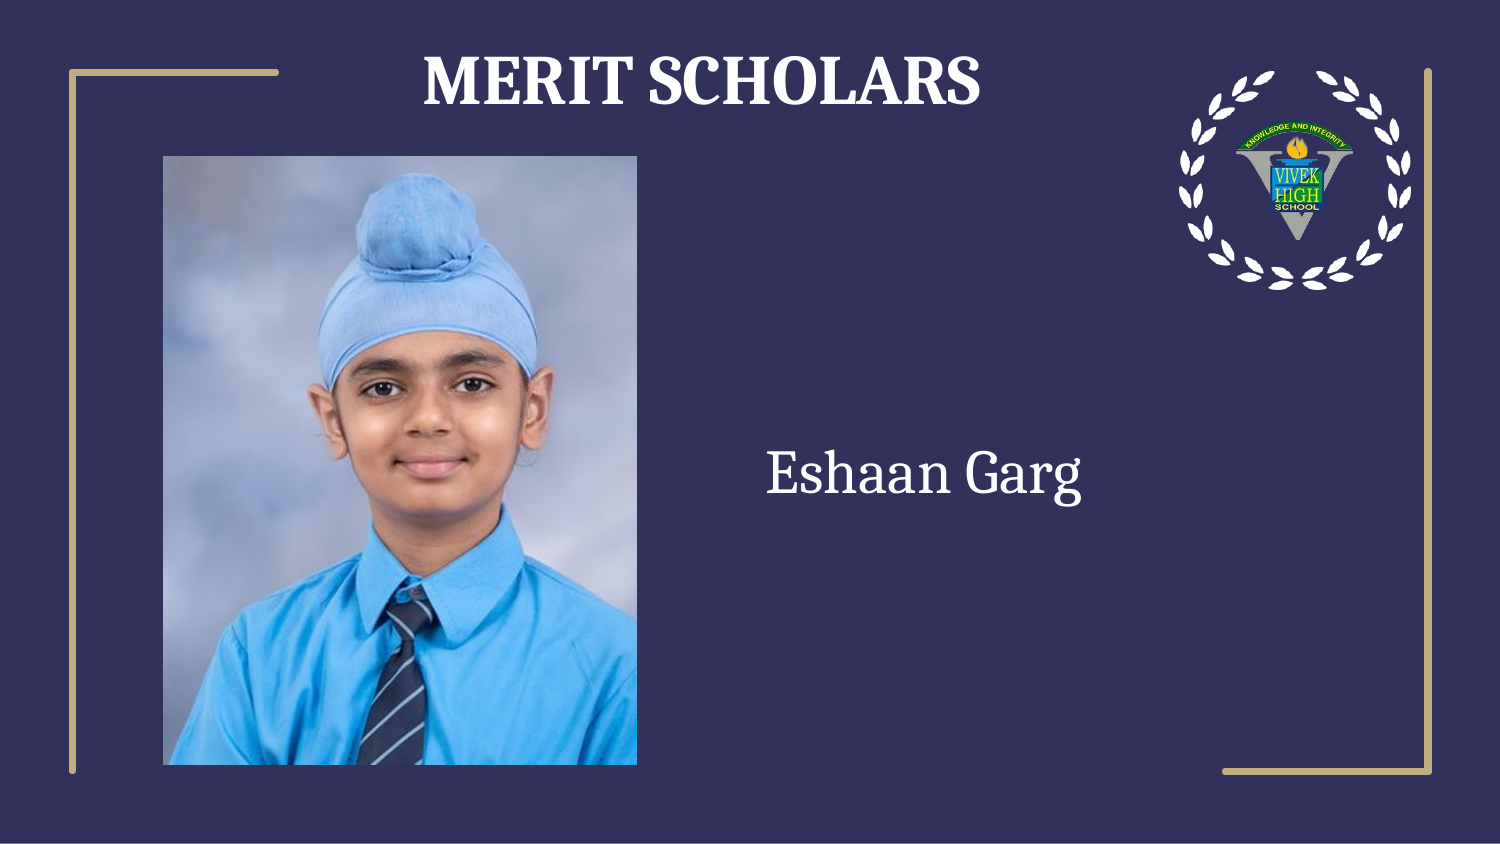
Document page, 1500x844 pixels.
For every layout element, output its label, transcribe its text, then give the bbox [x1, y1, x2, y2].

text_box Eshaan Garg [765, 428, 1196, 506]
title MERIT SCHOLARS [420, 31, 1080, 175]
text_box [1179, 71, 1411, 290]
picture [163, 156, 637, 765]
